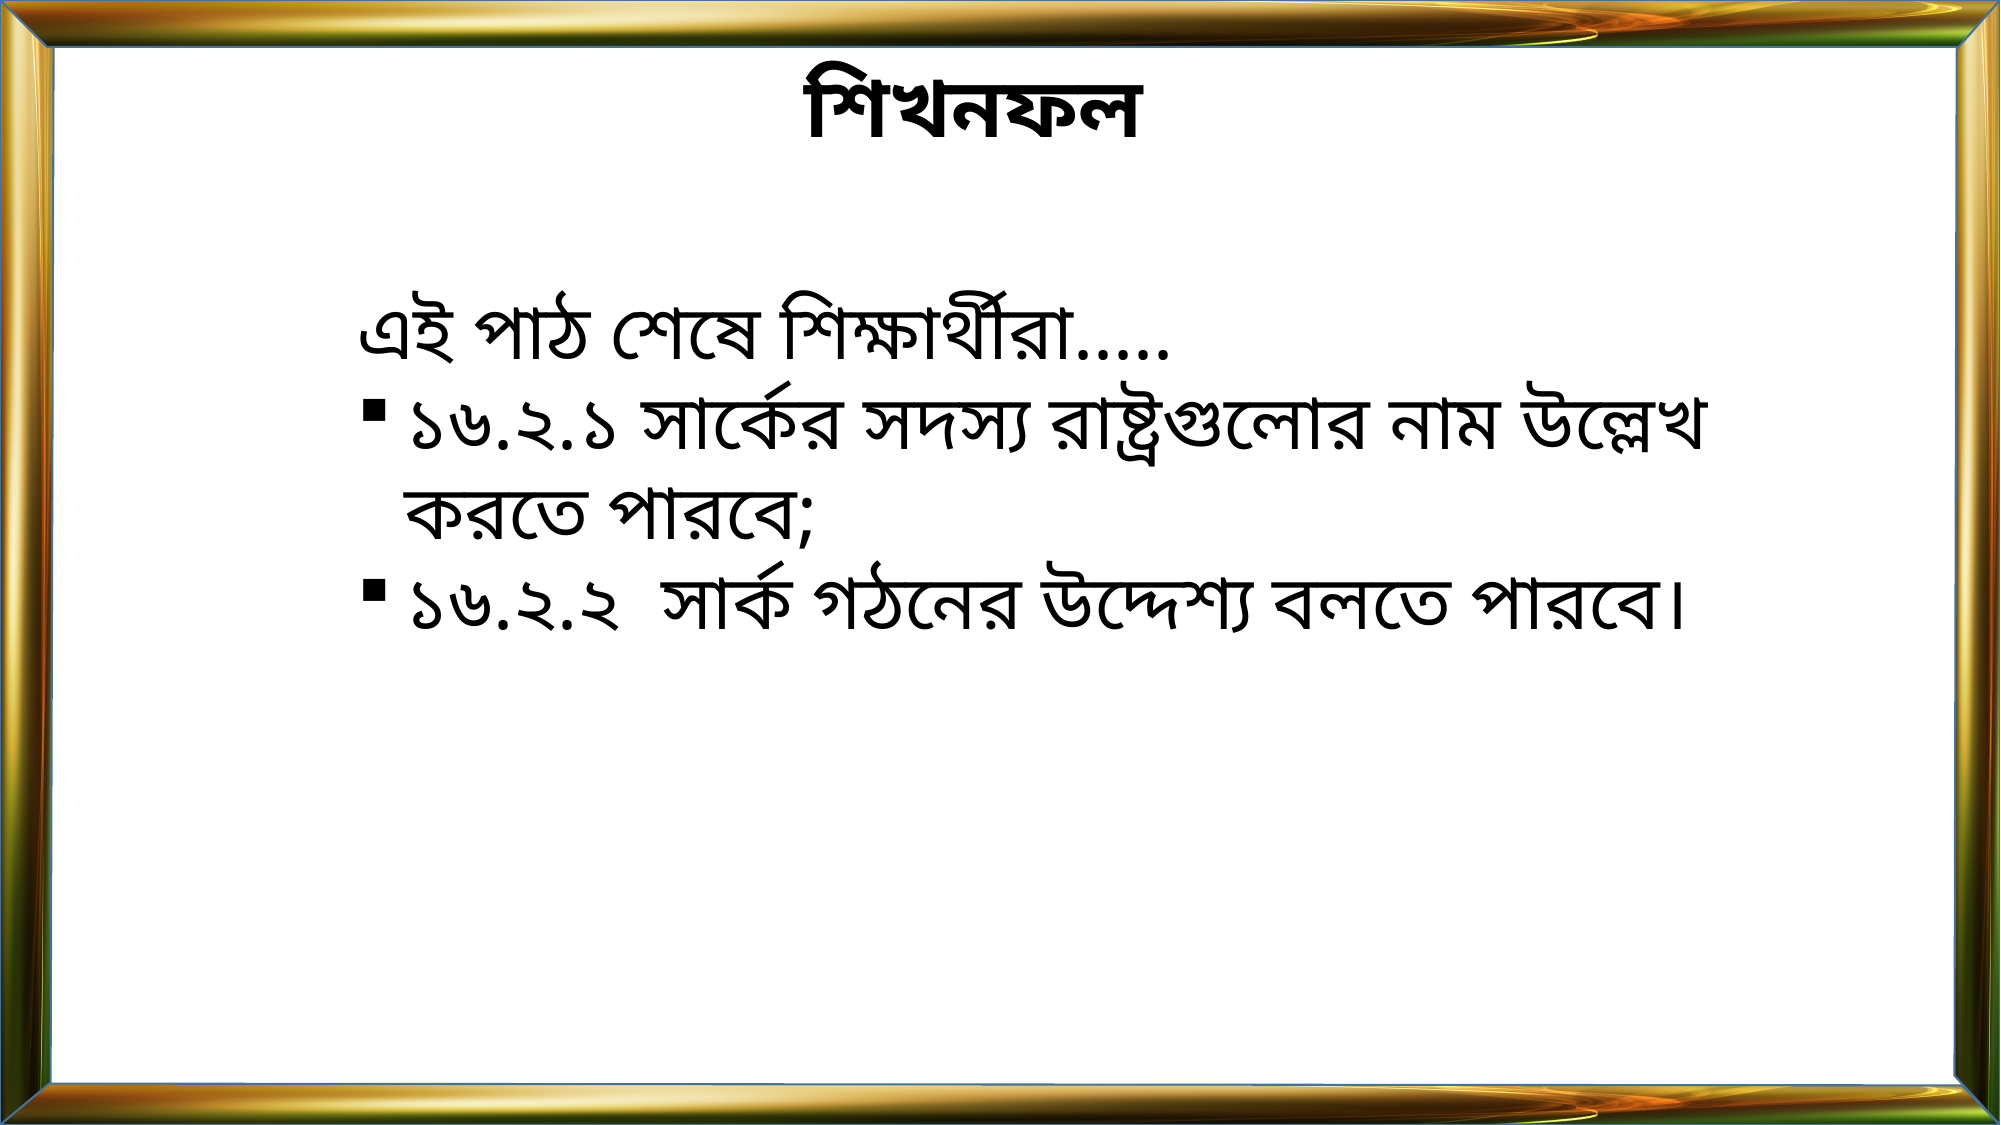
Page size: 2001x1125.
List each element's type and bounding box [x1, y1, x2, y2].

text_box [0, 0, 2000, 1125]
